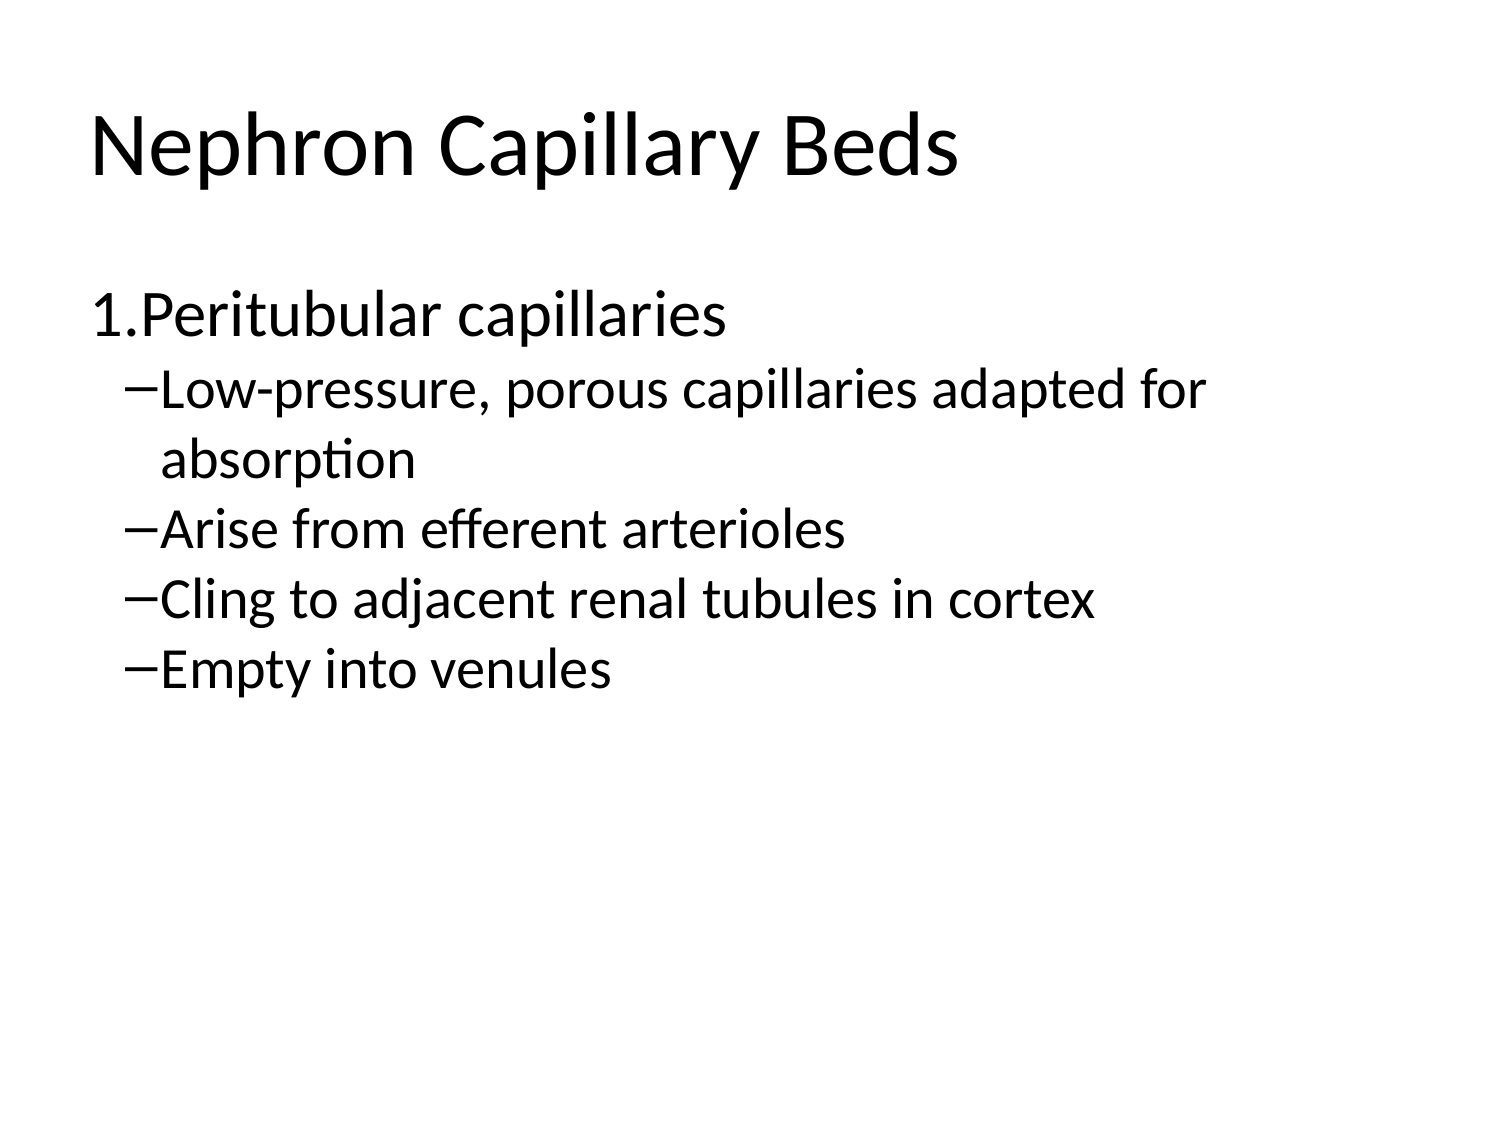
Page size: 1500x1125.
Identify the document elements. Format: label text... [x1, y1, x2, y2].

text_box Peritubular capillaries Low-pressure, porous capillaries adapted for absorption Arise from efferent arterioles Cling to adjacent renal tubules in cortex Empty into venules [75, 262, 1425, 1005]
text_box Nephron Capillary Beds [75, 45, 1425, 233]
